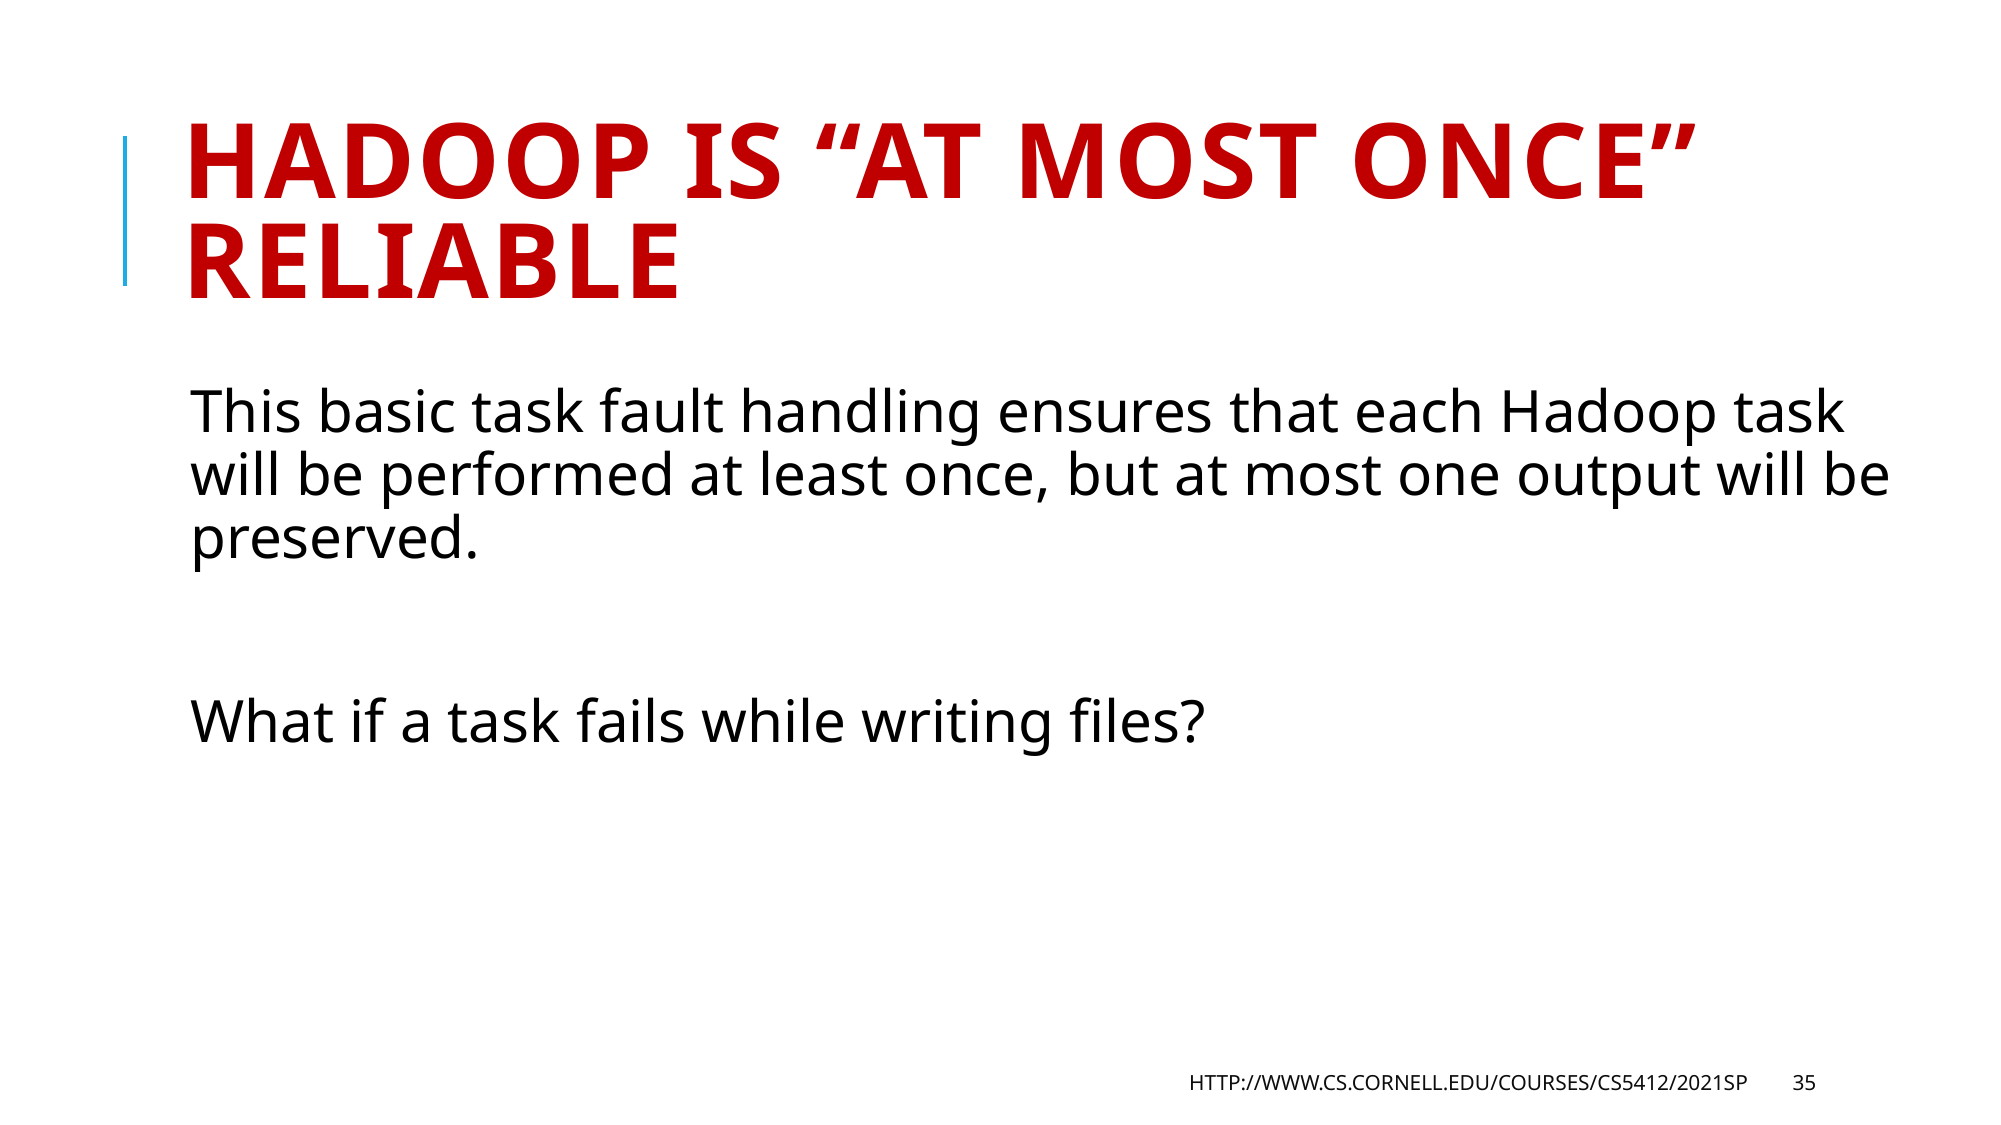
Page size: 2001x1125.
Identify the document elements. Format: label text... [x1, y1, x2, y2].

footer http://www.cs.cornell.edu/courses/cs5412/2021sp [794, 1061, 1763, 1107]
slide_number 35 [1777, 1061, 1938, 1107]
list This basic task fault handling ensures that each Hadoop task will be performed at least once, but at most one output will be preserved. What if a task fails while writing files? [168, 375, 1938, 1035]
title Hadoop is “at most once” reliable [168, 96, 2000, 342]
